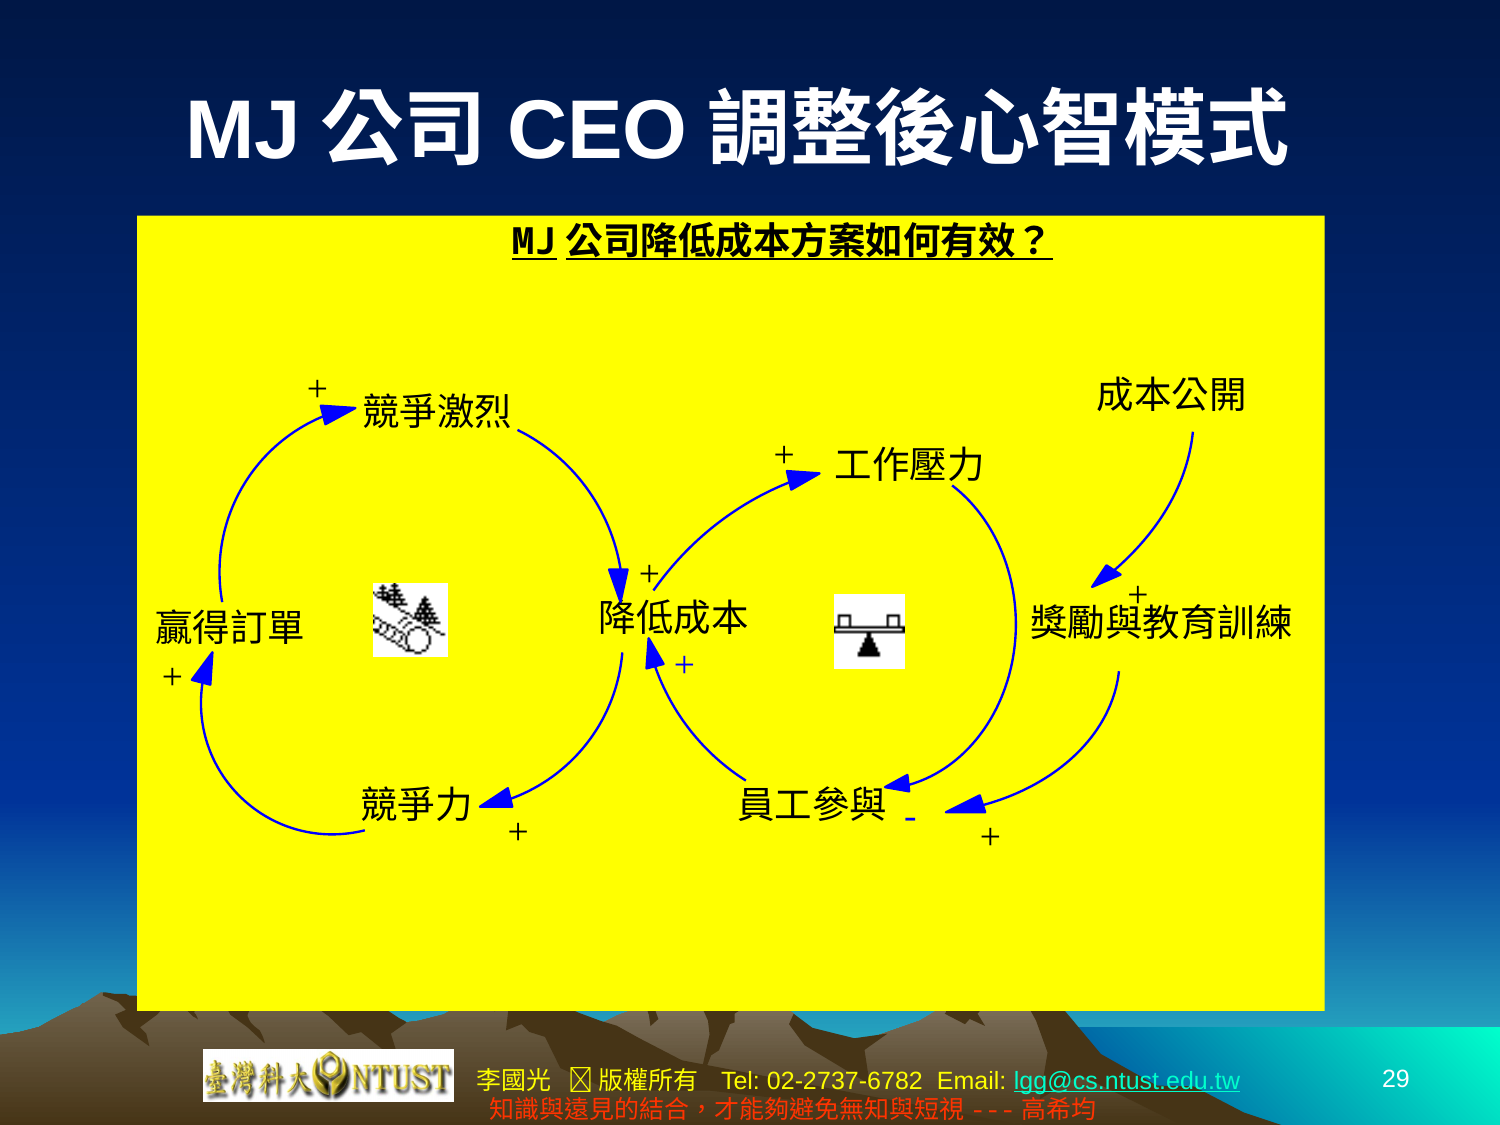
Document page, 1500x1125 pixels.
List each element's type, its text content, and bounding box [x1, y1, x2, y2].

picture [203, 1049, 454, 1102]
title MJ公司CEO調整後心智模式 [100, 30, 1376, 219]
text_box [136, 215, 1325, 1012]
slide_number 29 [1074, 1024, 1426, 1101]
